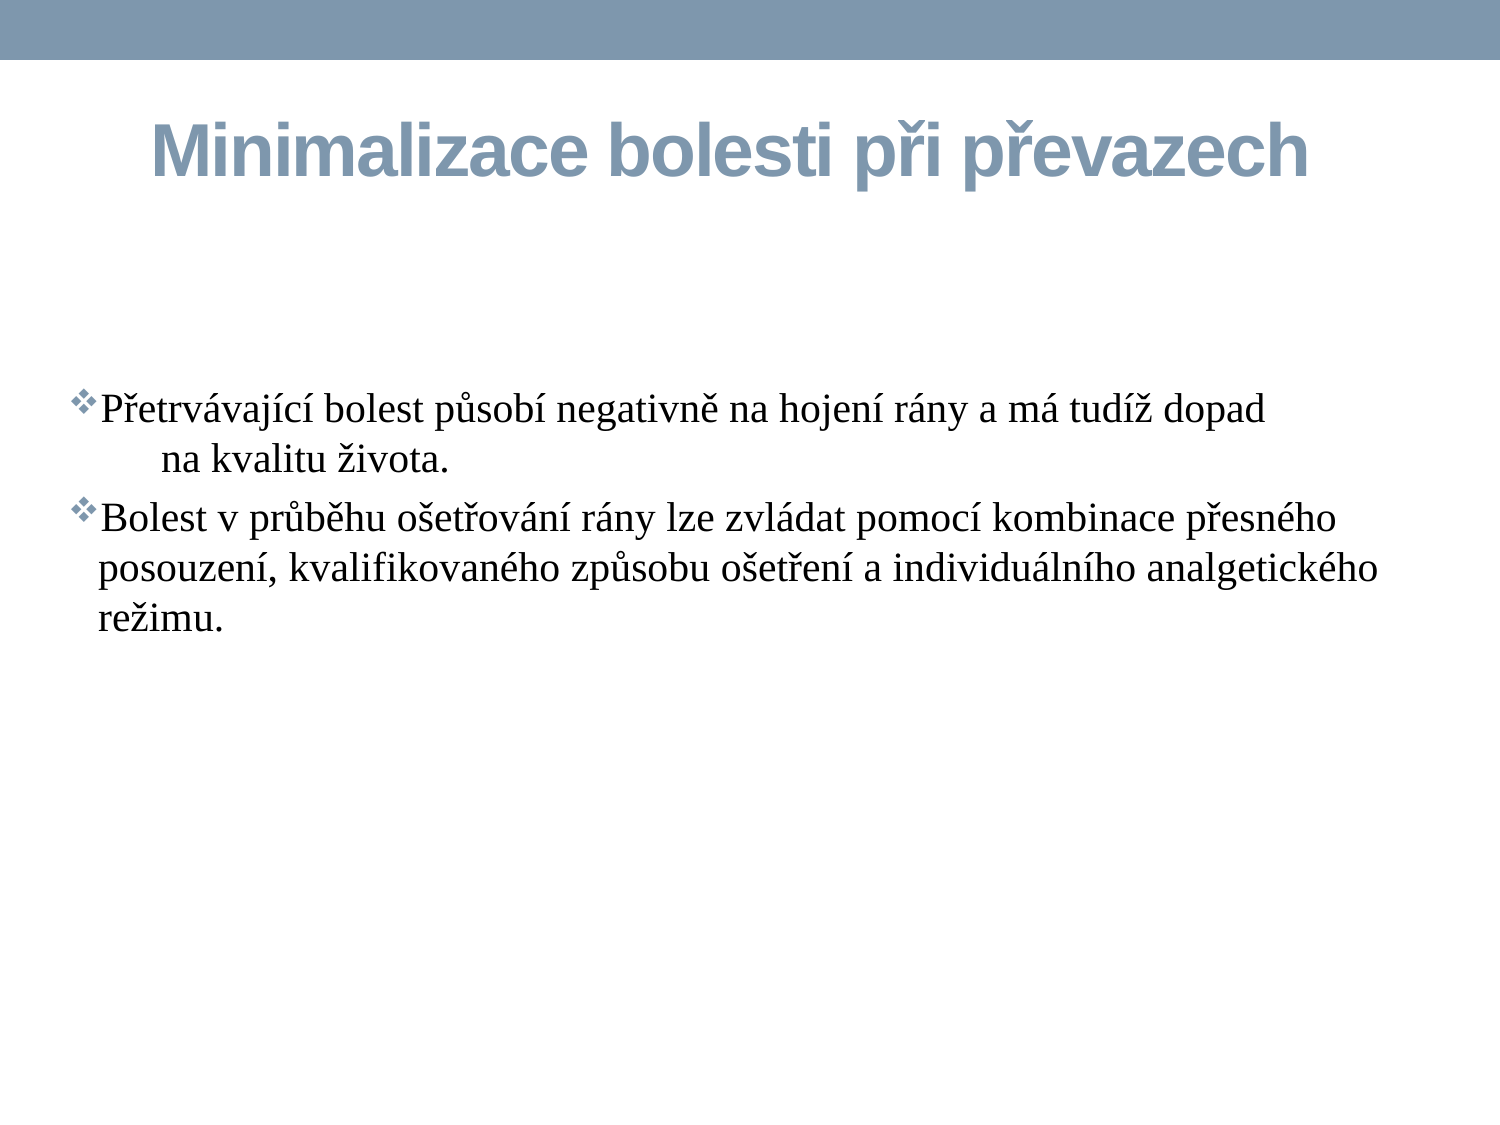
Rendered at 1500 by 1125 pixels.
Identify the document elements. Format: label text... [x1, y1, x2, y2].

title Minimalizace bolesti při převazech [0, 78, 1459, 208]
list Přetrvávající bolest působí negativně na hojení rány a má tudíž dopad na kvalitu života. Bolest v průběhu ošetřování rány lze zvládat pomocí kombinace přesného posouzení, kvalifikovaného způsobu ošetření a individuálního analgetického režimu. [52, 373, 1460, 1076]
